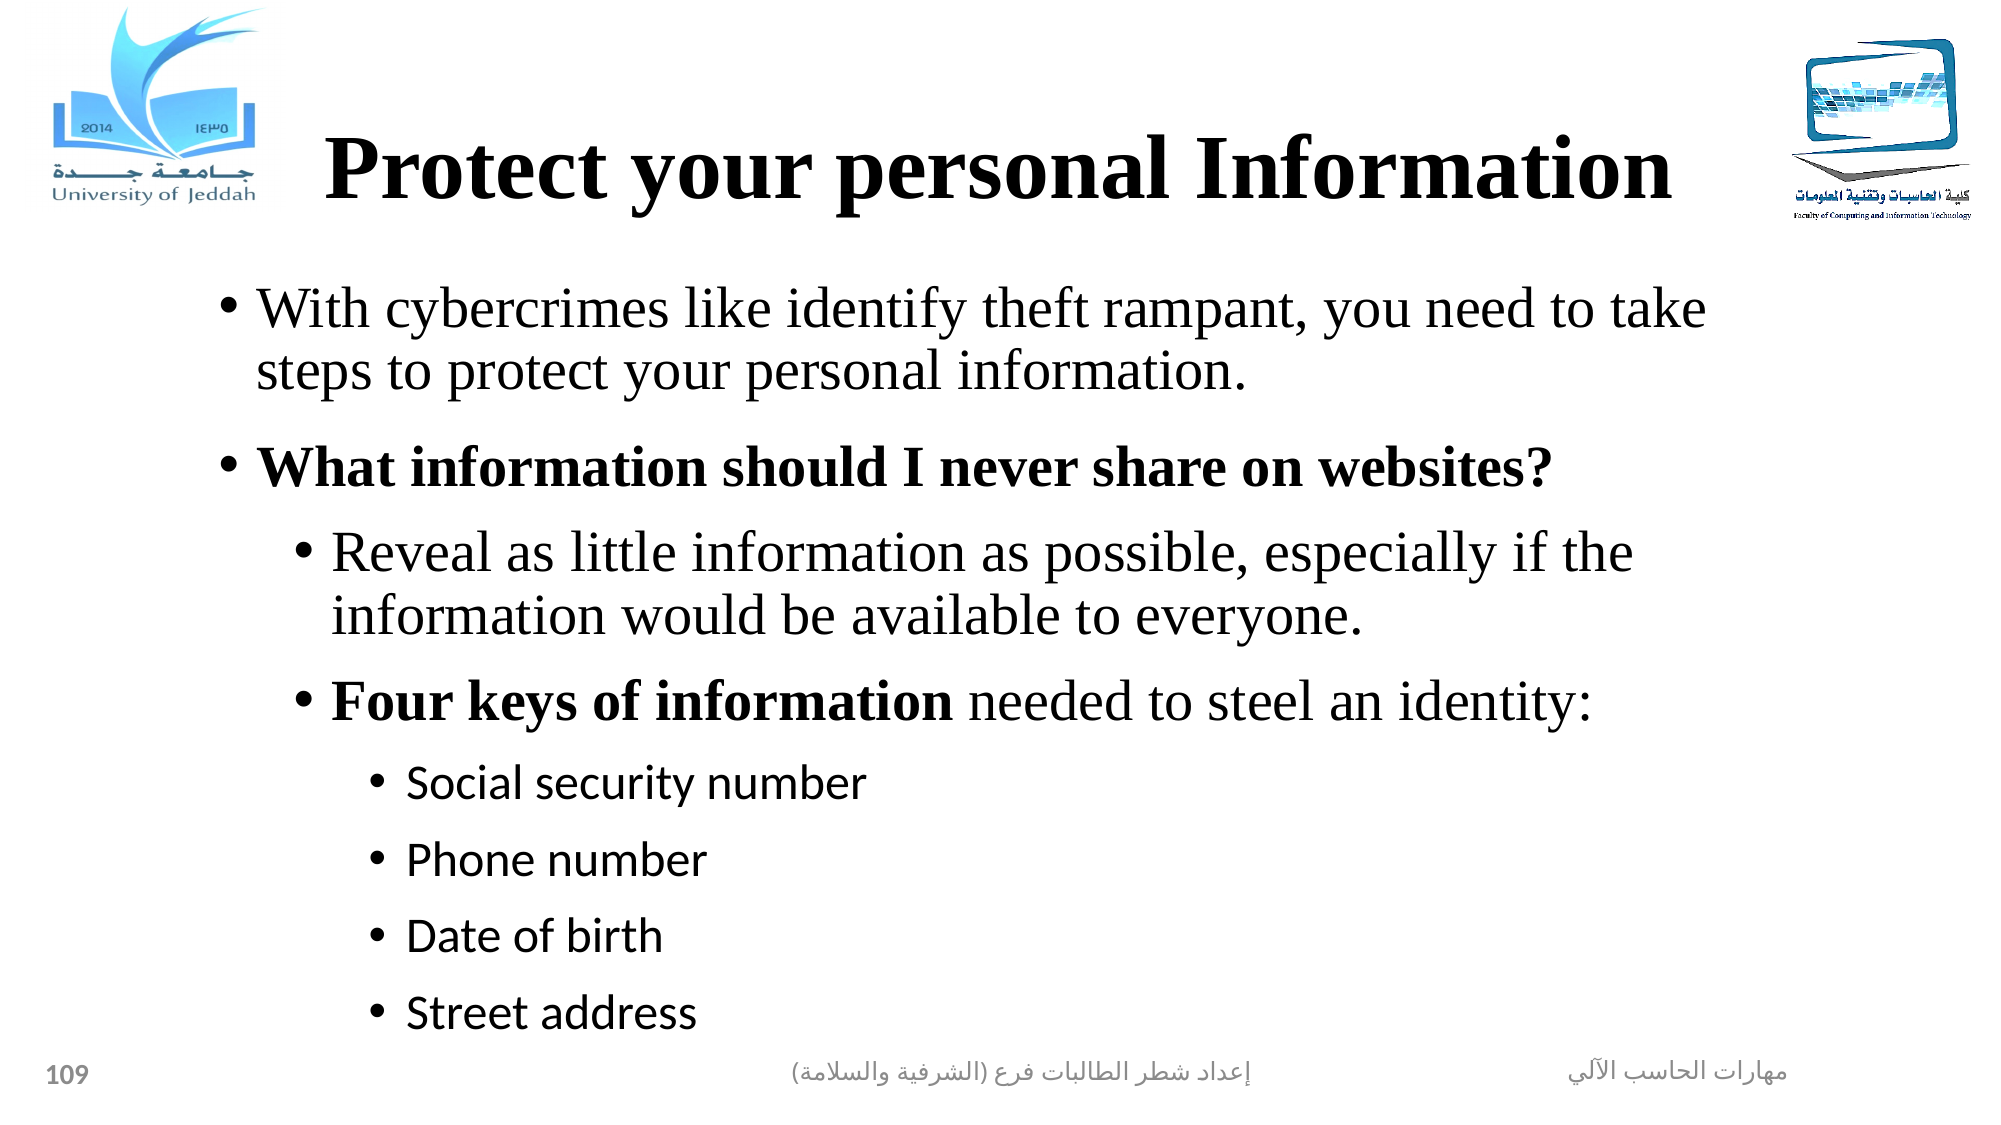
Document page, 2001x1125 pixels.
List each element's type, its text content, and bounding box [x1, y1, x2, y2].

slide_number 109 [29, 1042, 480, 1103]
title Protect your personal Information [137, 59, 1863, 278]
list With cybercrimes like identify theft rampant, you need to take steps to protect your personal information. What information should I never share on websites? Reveal as little information as possible, especially if the information would be available to everyone. Four keys of information needed to steel an identity: Social security number Phone number Date of birth Street address [203, 269, 1823, 1068]
picture [1777, 33, 1977, 232]
footer إعداد شطر الطالبات فرع (الشرفية والسلامة) [684, 1042, 1360, 1103]
picture [25, 2, 286, 212]
